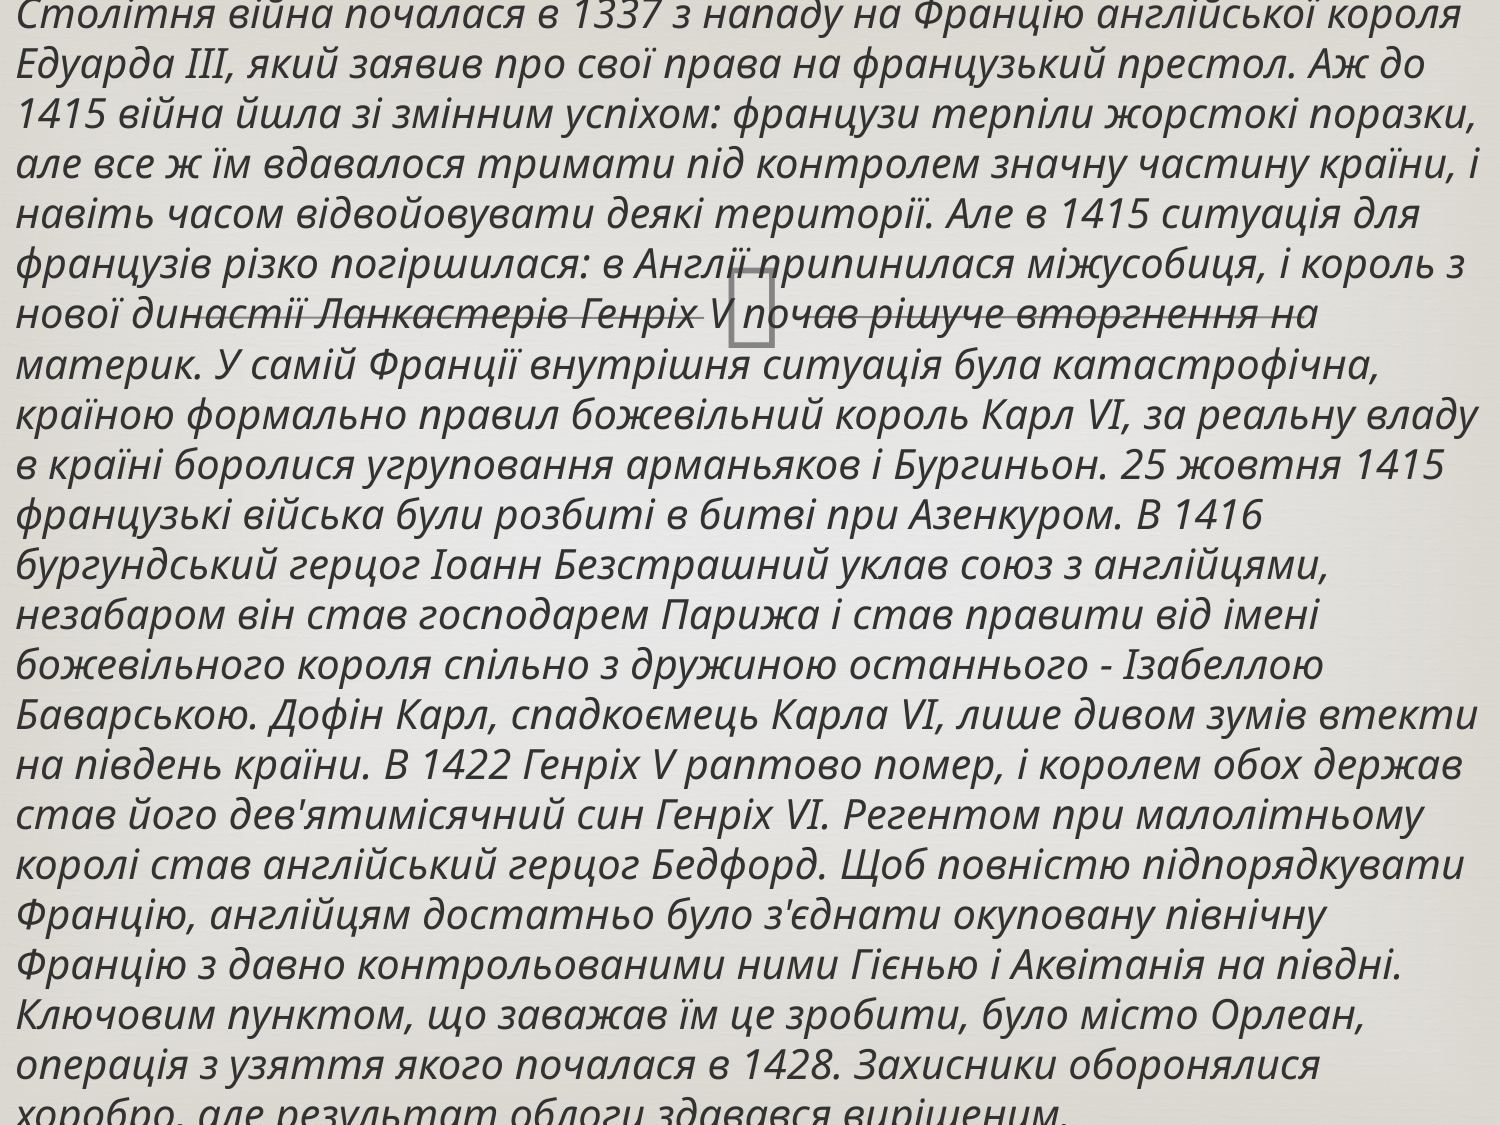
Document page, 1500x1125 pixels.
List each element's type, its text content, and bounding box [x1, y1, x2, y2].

title Столітня війна почалася в 1337 з нападу на Францію англійської короля Едуарда III, який заявив про свої права на французький престол. Аж до 1415 війна йшла зі змінним успіхом: французи терпіли жорстокі поразки, але все ж їм вдавалося тримати під контролем значну частину країни, і навіть часом відвойовувати деякі території. Але в 1415 ситуація для французів різко погіршилася: в Англії припинилася міжусобиця, і король з нової династії Ланкастерів Генріх V почав рішуче вторгнення на материк. У самій Франції внутрішня ситуація була катастрофічна, країною формально правил божевільний король Карл VI, за реальну владу в країні боролися угруповання арманьяков і Бургиньон. 25 жовтня 1415 французькі війська були розбиті в битві при Азенкуром. В 1416 бургундський герцог Іоанн Безстрашний уклав союз з англійцями, незабаром він став господарем Парижа і став правити від імені божевільного короля спільно з дружиною останнього - Ізабеллою Баварською. Дофін Карл, спадкоємець Карла VI, лише дивом зумів втекти на південь країни. В 1422 Генріх V раптово помер, і королем обох держав став його дев'ятимісячний син Генріх VI. Регентом при малолітньому королі став англійський герцог Бедфорд. Щоб повністю підпорядкувати Францію, англійцям достатньо було з'єднати окуповану північну Францію з давно контрольованими ними Гієнью і Аквітанія на півдні. Ключовим пунктом, що заважав їм це зробити, було місто Орлеан, операція з узяття якого почалася в 1428. Захисники оборонялися хоробро, але результат облоги здавався вирішеним. [0, 0, 1500, 1125]
